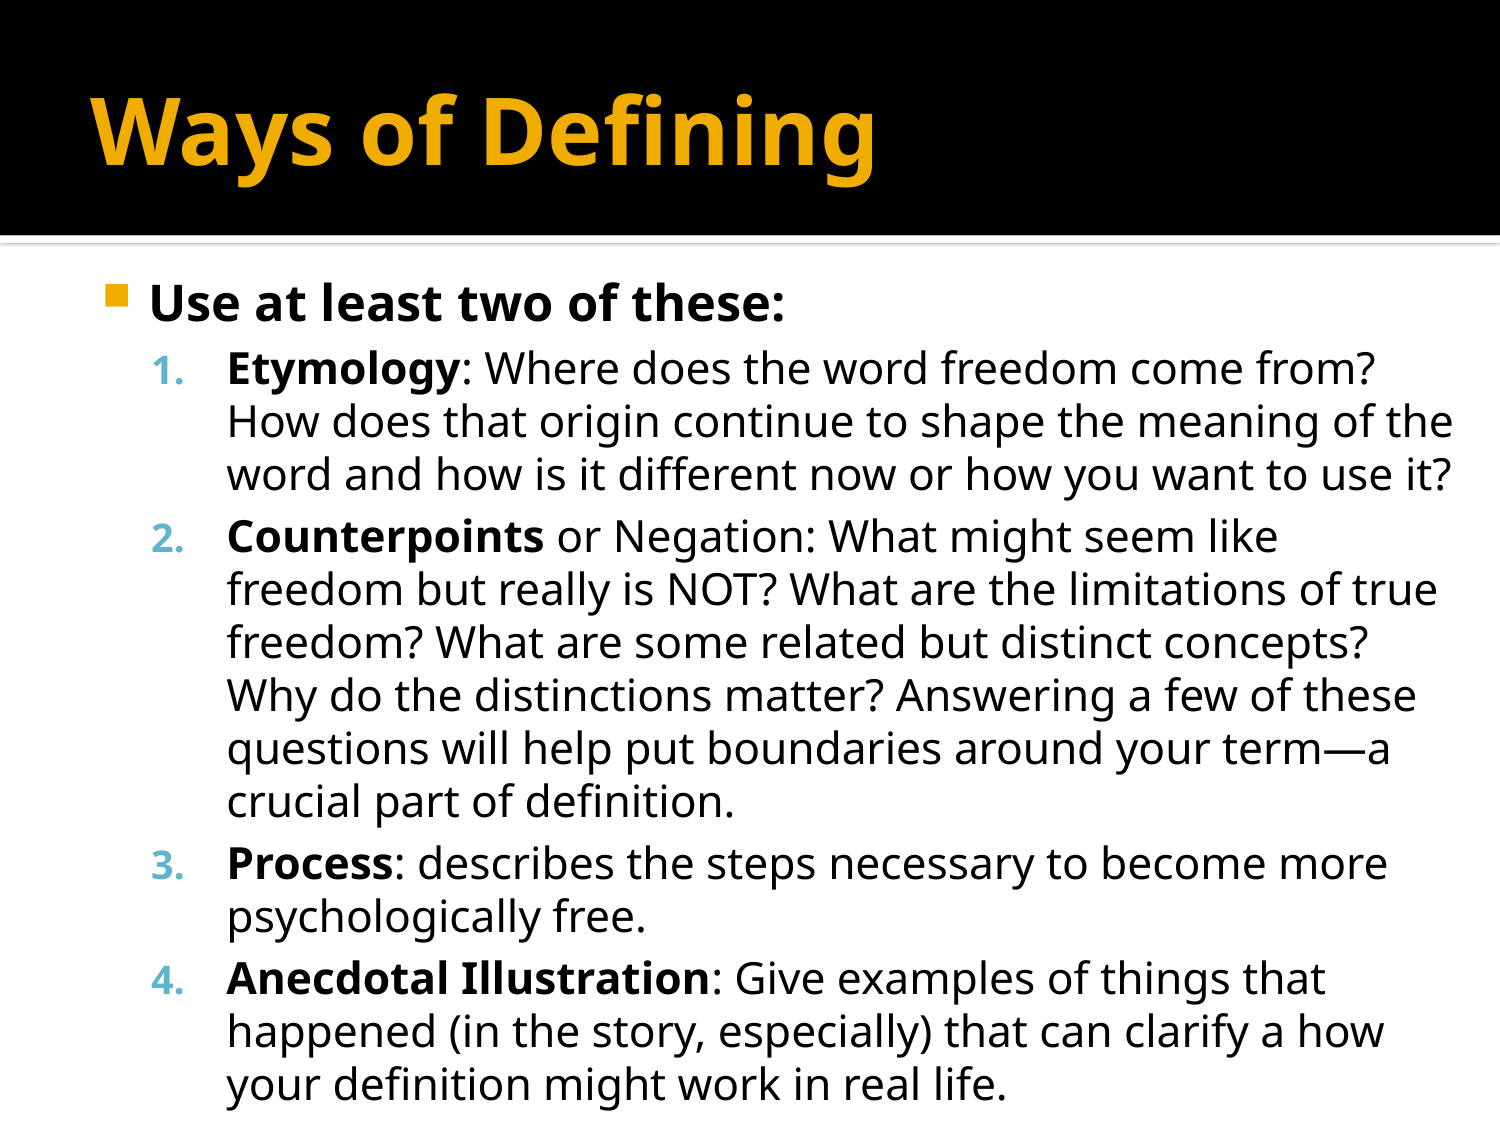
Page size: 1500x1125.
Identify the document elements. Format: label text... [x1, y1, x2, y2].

title Ways of Defining [75, 25, 1425, 231]
list Use at least two of these: Etymology: Where does the word freedom come from? How does that origin continue to shape the meaning of the word and how is it different now or how you want to use it? Counterpoints or Negation: What might seem like freedom but really is NOT? What are the limitations of true freedom? What are some related but distinct concepts? Why do the distinctions matter? Answering a few of these questions will help put boundaries around your term—a crucial part of definition. Process: describes the steps necessary to become more psychologically free. Anecdotal Illustration: Give examples of things that happened (in the story, especially) that can clarify a how your definition might work in real life. [75, 255, 1479, 1125]
